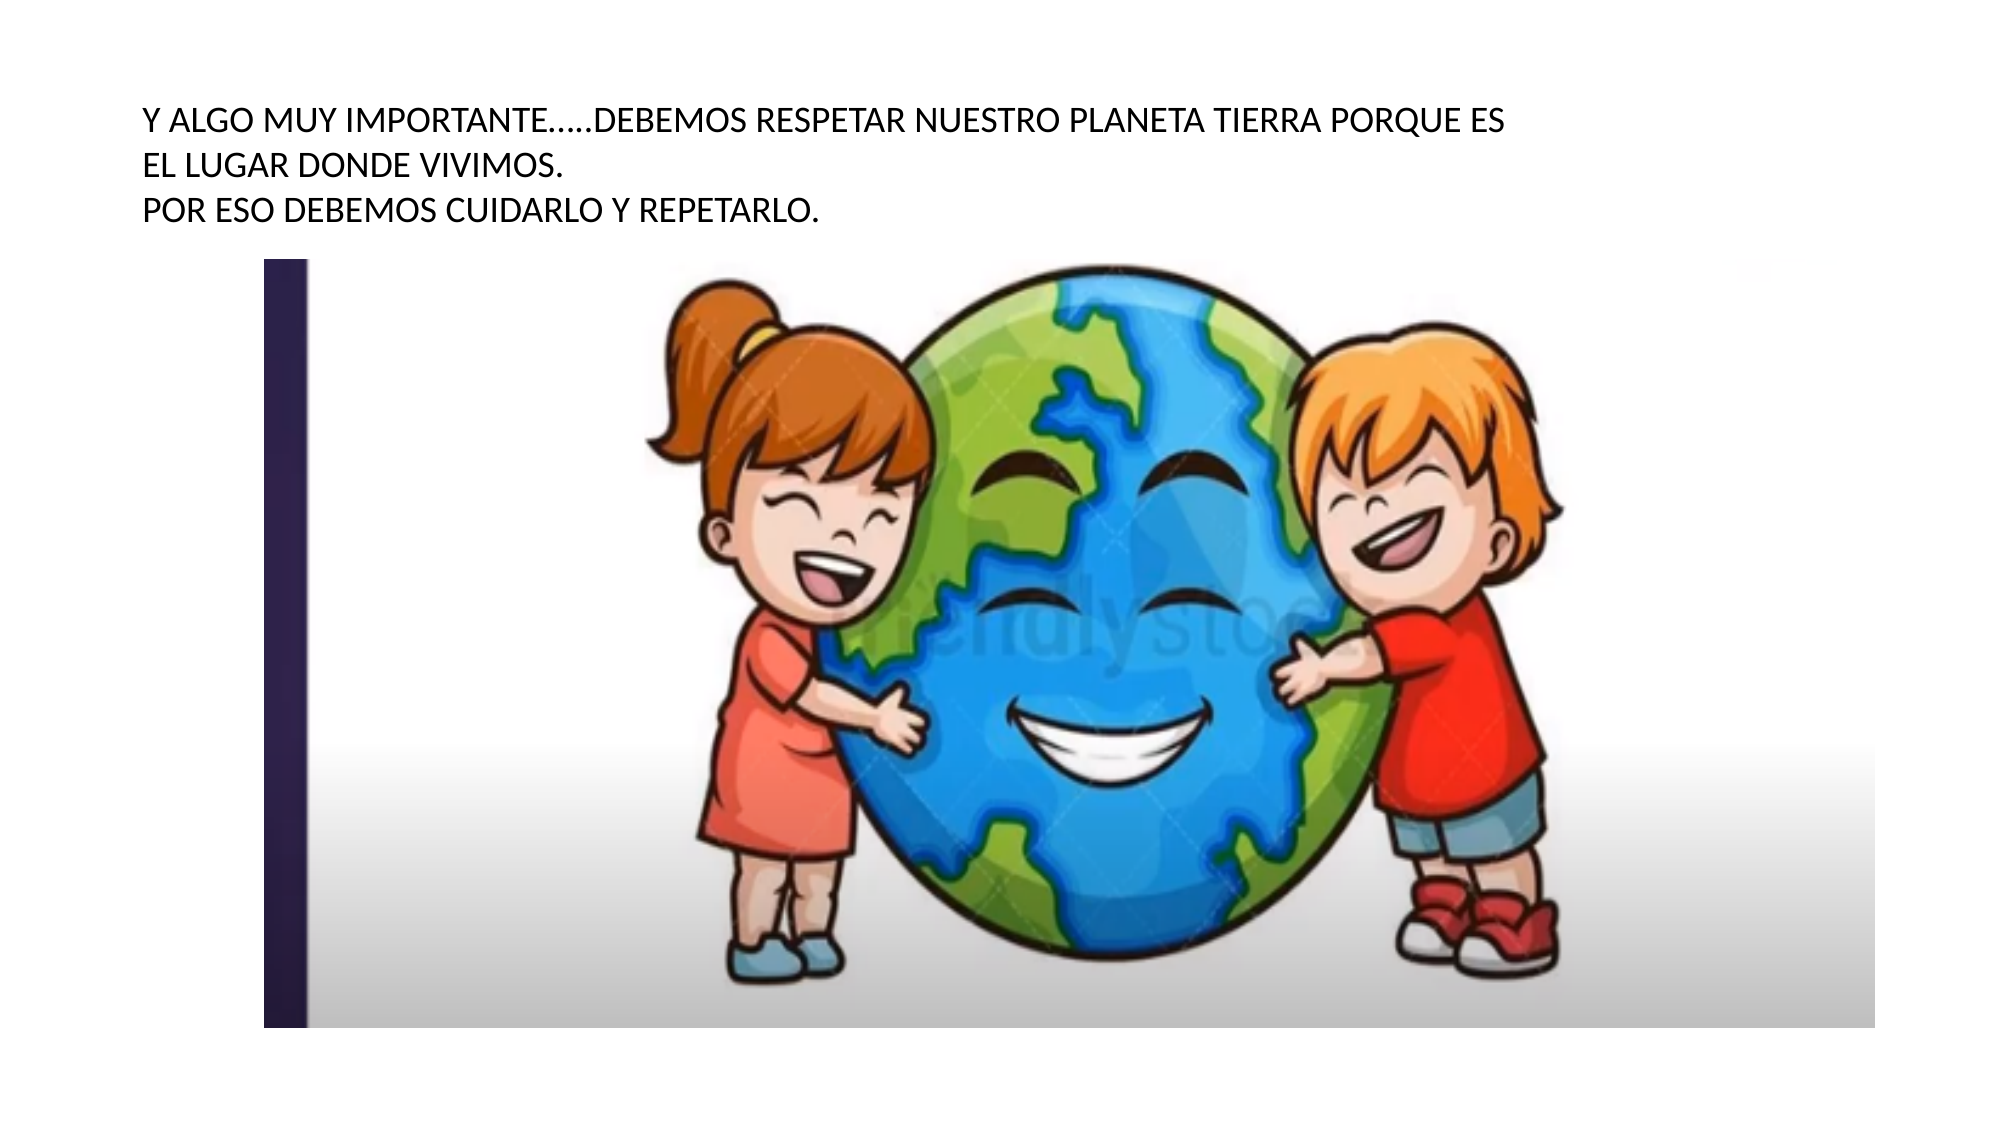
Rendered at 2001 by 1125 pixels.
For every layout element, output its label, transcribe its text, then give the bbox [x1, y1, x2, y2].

text_box Y ALGO MUY IMPORTANTE…..DEBEMOS RESPETAR NUESTRO PLANETA TIERRA PORQUE ES EL LUGAR DONDE VIVIMOS. POR ESO DEBEMOS CUIDARLO Y REPETARLO. [127, 87, 1528, 238]
picture [264, 259, 1875, 1028]
